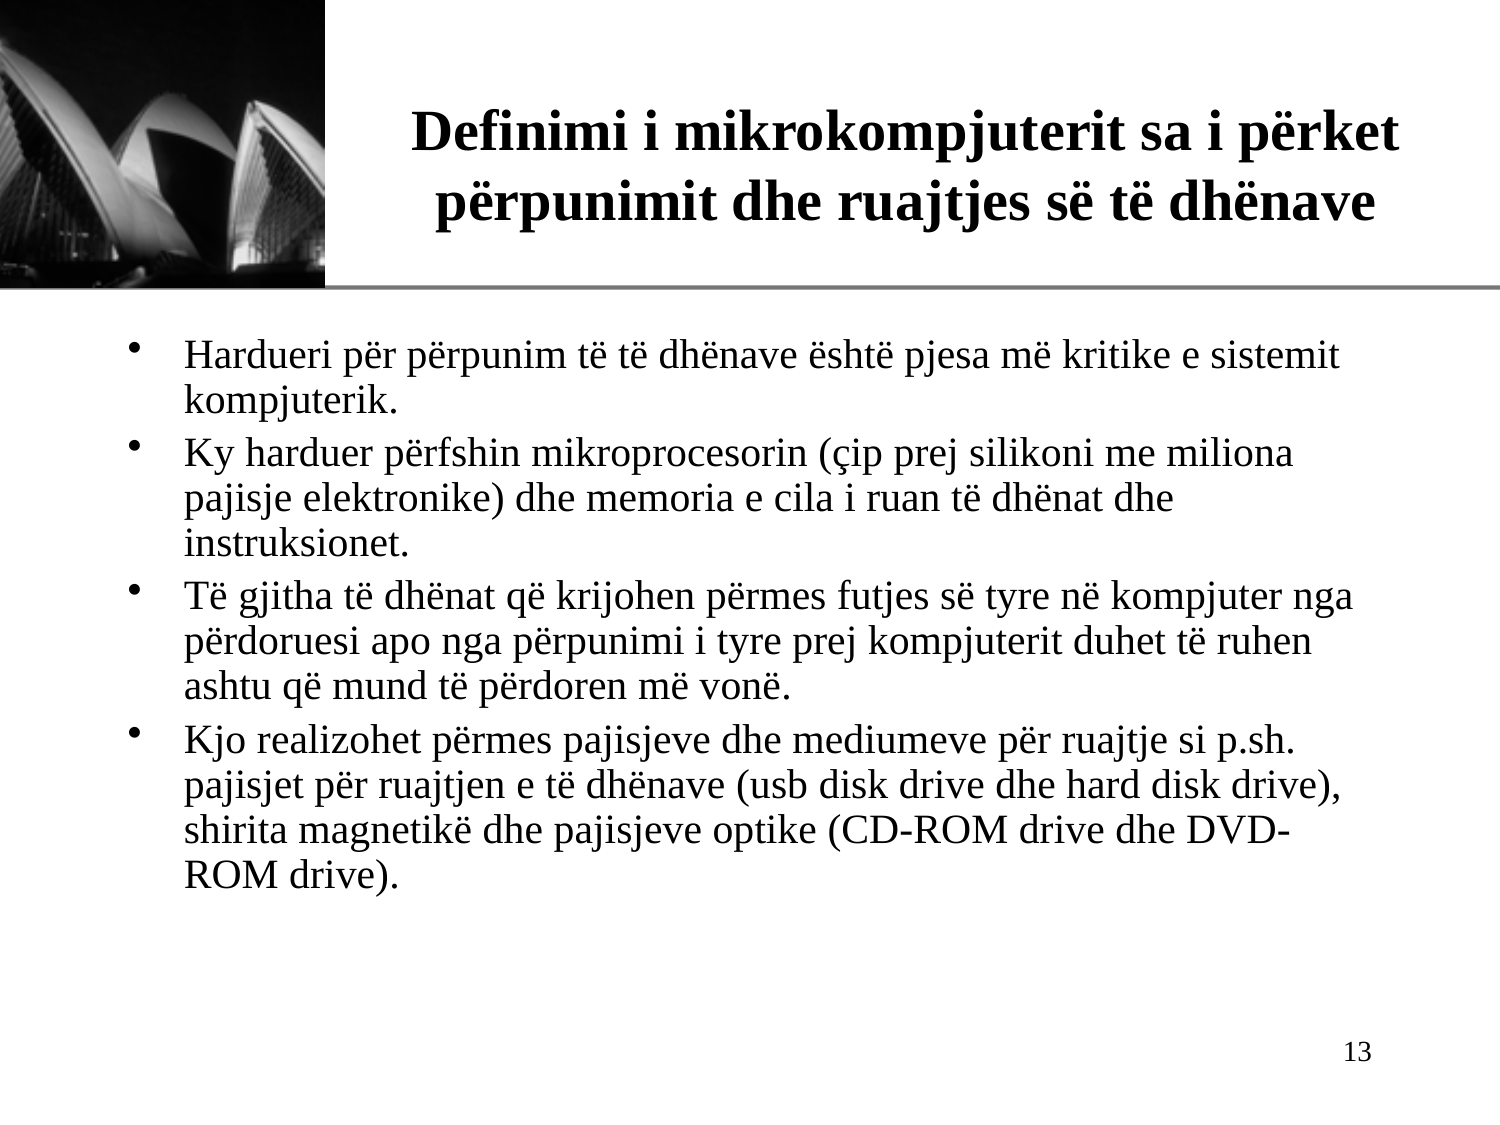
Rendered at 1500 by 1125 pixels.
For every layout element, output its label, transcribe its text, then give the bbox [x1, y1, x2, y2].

list Hardueri për përpunim të të dhënave është pjesa më kritike e sistemit kompjuterik. Ky harduer përfshin mikroprocesorin (çip prej silikoni me miliona pajisje elektronike) dhe memoria e cila i ruan të dhënat dhe instruksionet. Të gjitha të dhënat që krijohen përmes futjes së tyre në kompjuter nga përdoruesi apo nga përpunimi i tyre prej kompjuterit duhet të ruhen ashtu që mund të përdoren më vonë. Kjo realizohet përmes pajisjeve dhe mediumeve për ruajtje si p.sh. pajisjet për ruajtjen e të dhënave (usb disk drive dhe hard disk drive), shirita magnetikë dhe pajisjeve optike (CD-ROM drive dhe DVD-ROM drive). [112, 324, 1388, 1000]
title Definimi i mikrokompjuterit sa i përket përpunimit dhe ruajtjes së të dhënave [337, 62, 1475, 263]
picture [0, 0, 325, 288]
slide_number 13 [1175, 1025, 1388, 1100]
